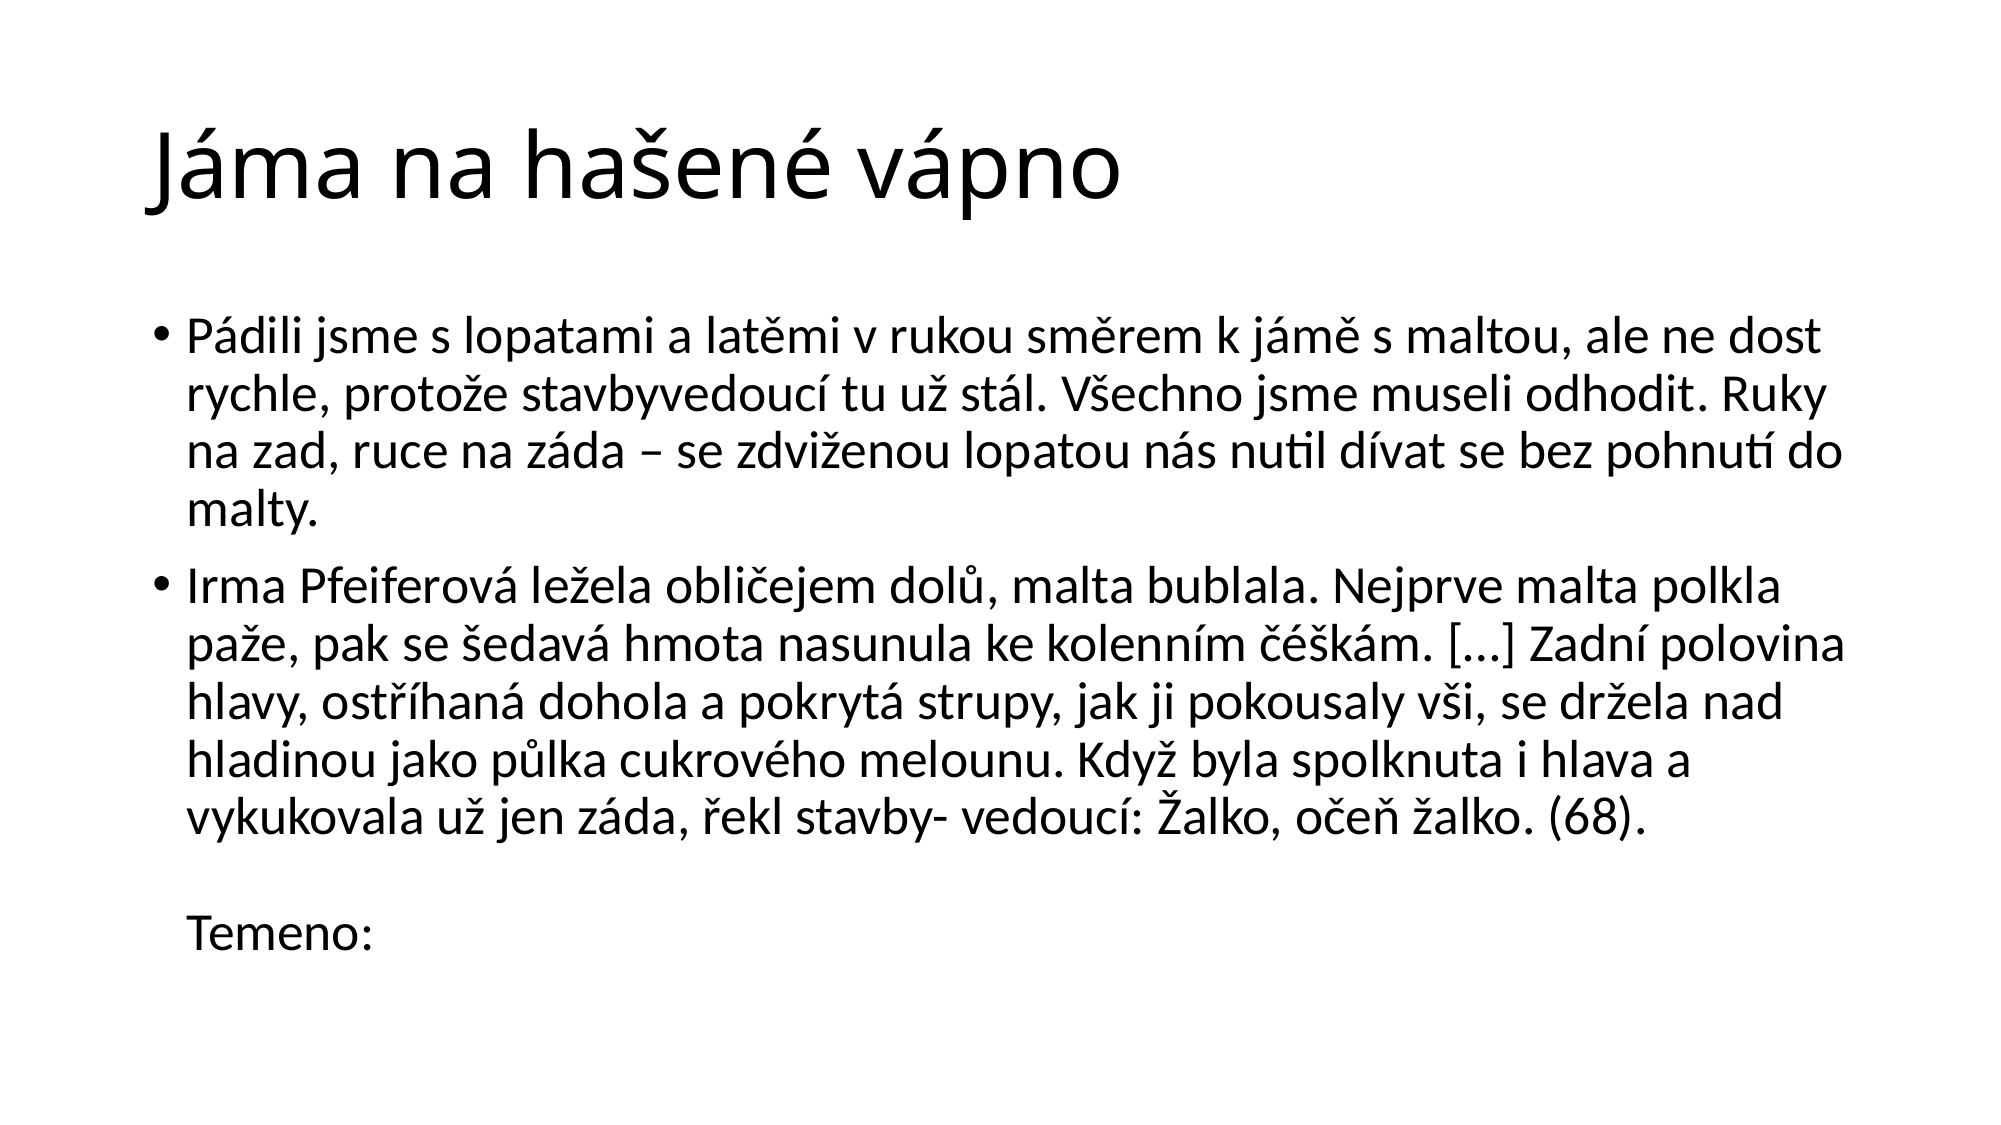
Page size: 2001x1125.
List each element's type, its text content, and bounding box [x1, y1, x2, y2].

list Pádili jsme s lopatami a latěmi v rukou směrem k jámě s maltou, ale ne dost rychle, protože stavbyvedoucí tu už stál. Všechno jsme museli odhodit. Ruky na zad, ruce na záda – se zdviženou lopatou nás nutil dívat se bez pohnutí do malty. Irma Pfeiferová ležela obličejem dolů, malta bublala. Nejprve malta polkla paže, pak se šedavá hmota nasunula ke kolenním čéškám. […] Zadní polovina hlavy, ostříhaná dohola a pokrytá strupy, jak ji pokousaly vši, se držela nad hladinou jako půlka cukrového melounu. Když byla spolknuta i hlava a vykukovala už jen záda, řekl stavby- vedoucí: Žalko, očeň žalko. (68). Temeno: [137, 299, 1863, 1014]
title Jáma na hašené vápno [137, 59, 1863, 278]
